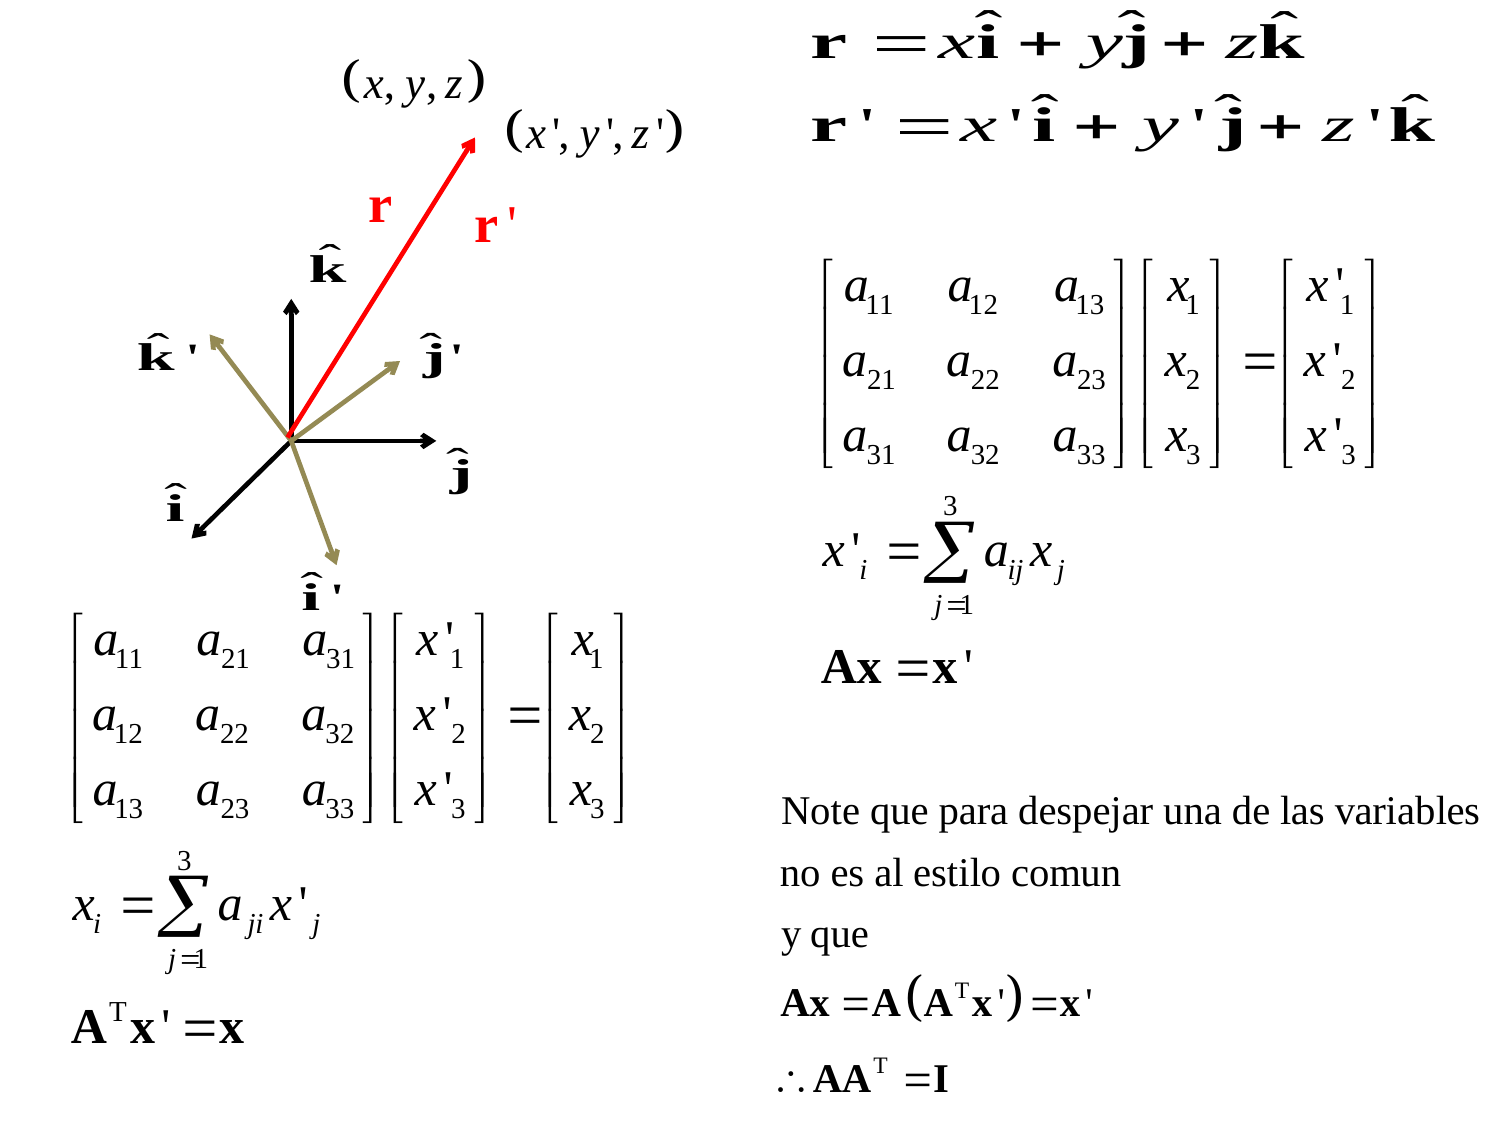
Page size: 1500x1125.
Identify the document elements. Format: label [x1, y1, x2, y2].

text_box [287, 137, 476, 438]
text_box [62, 603, 642, 1055]
text_box [196, 346, 282, 429]
text_box [290, 446, 337, 564]
text_box [467, 193, 523, 252]
text_box [337, 49, 488, 126]
text_box [773, 787, 1500, 1101]
text_box [128, 325, 209, 378]
text_box [812, 249, 1392, 696]
text_box [799, 0, 1455, 163]
text_box [191, 440, 285, 539]
text_box [290, 564, 354, 602]
text_box [499, 99, 688, 176]
text_box [435, 440, 482, 503]
text_box [154, 476, 201, 529]
